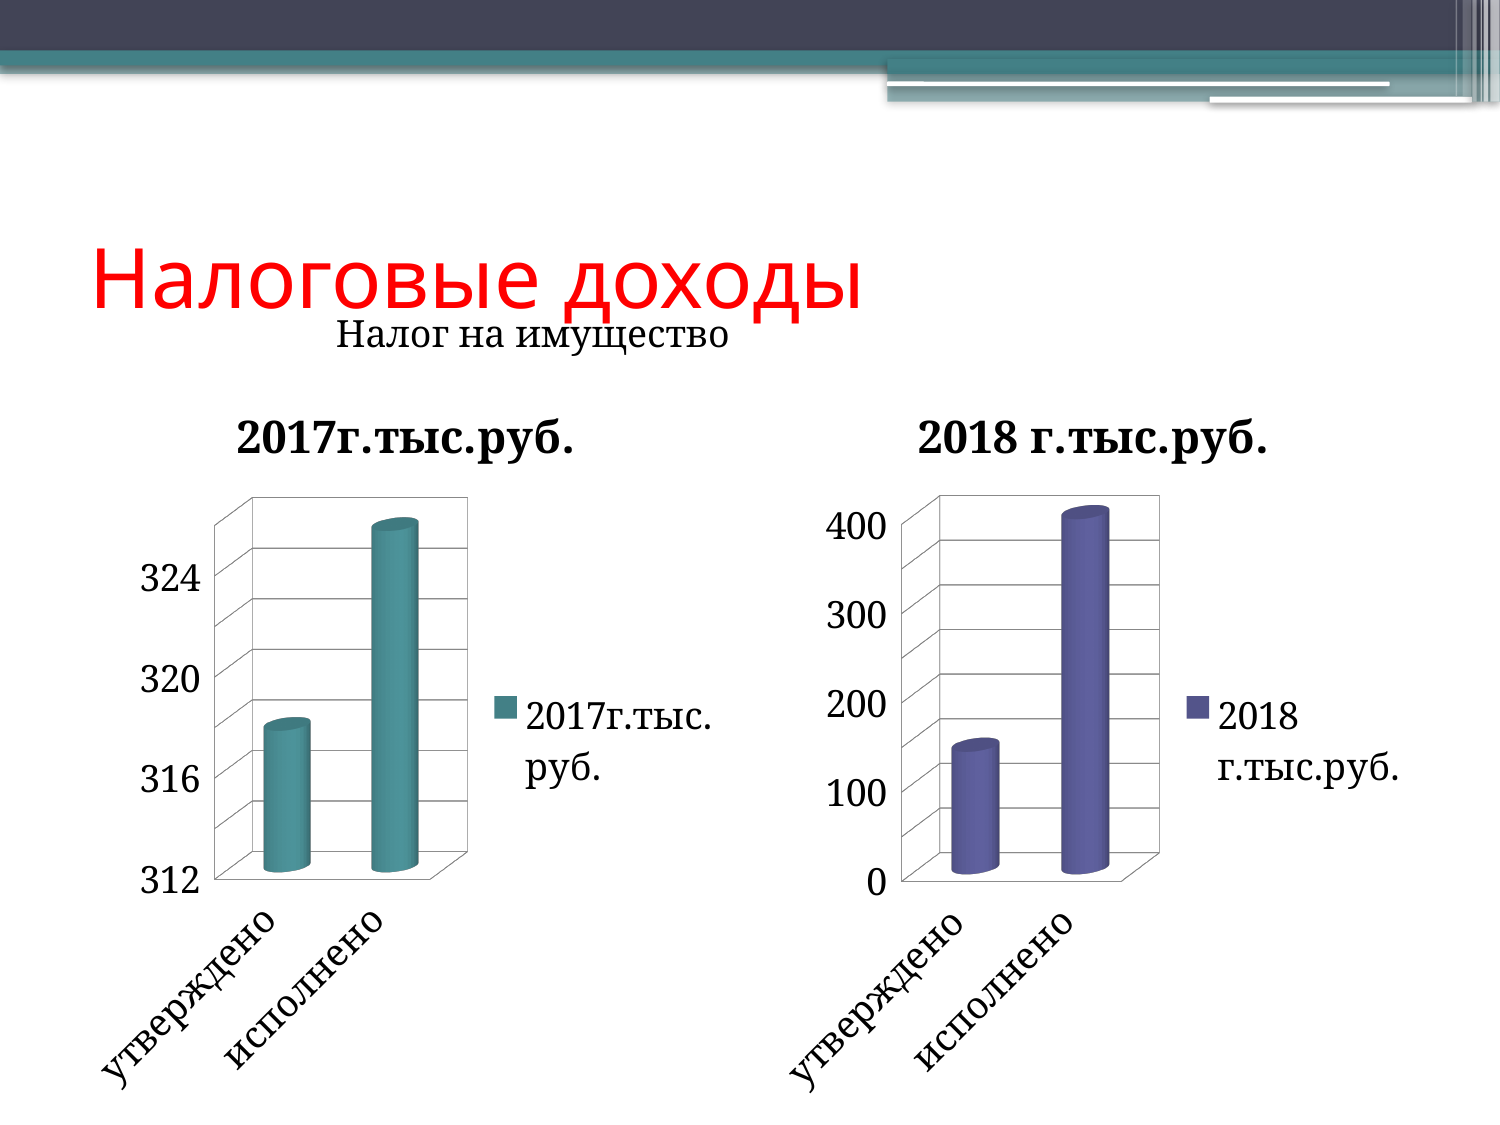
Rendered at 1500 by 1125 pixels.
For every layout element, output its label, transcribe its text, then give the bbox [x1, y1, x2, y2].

text_box Налог на имущество [321, 302, 746, 363]
chart [762, 368, 1426, 1112]
chart [74, 368, 738, 1112]
title Налоговые доходы [75, 187, 1425, 363]
